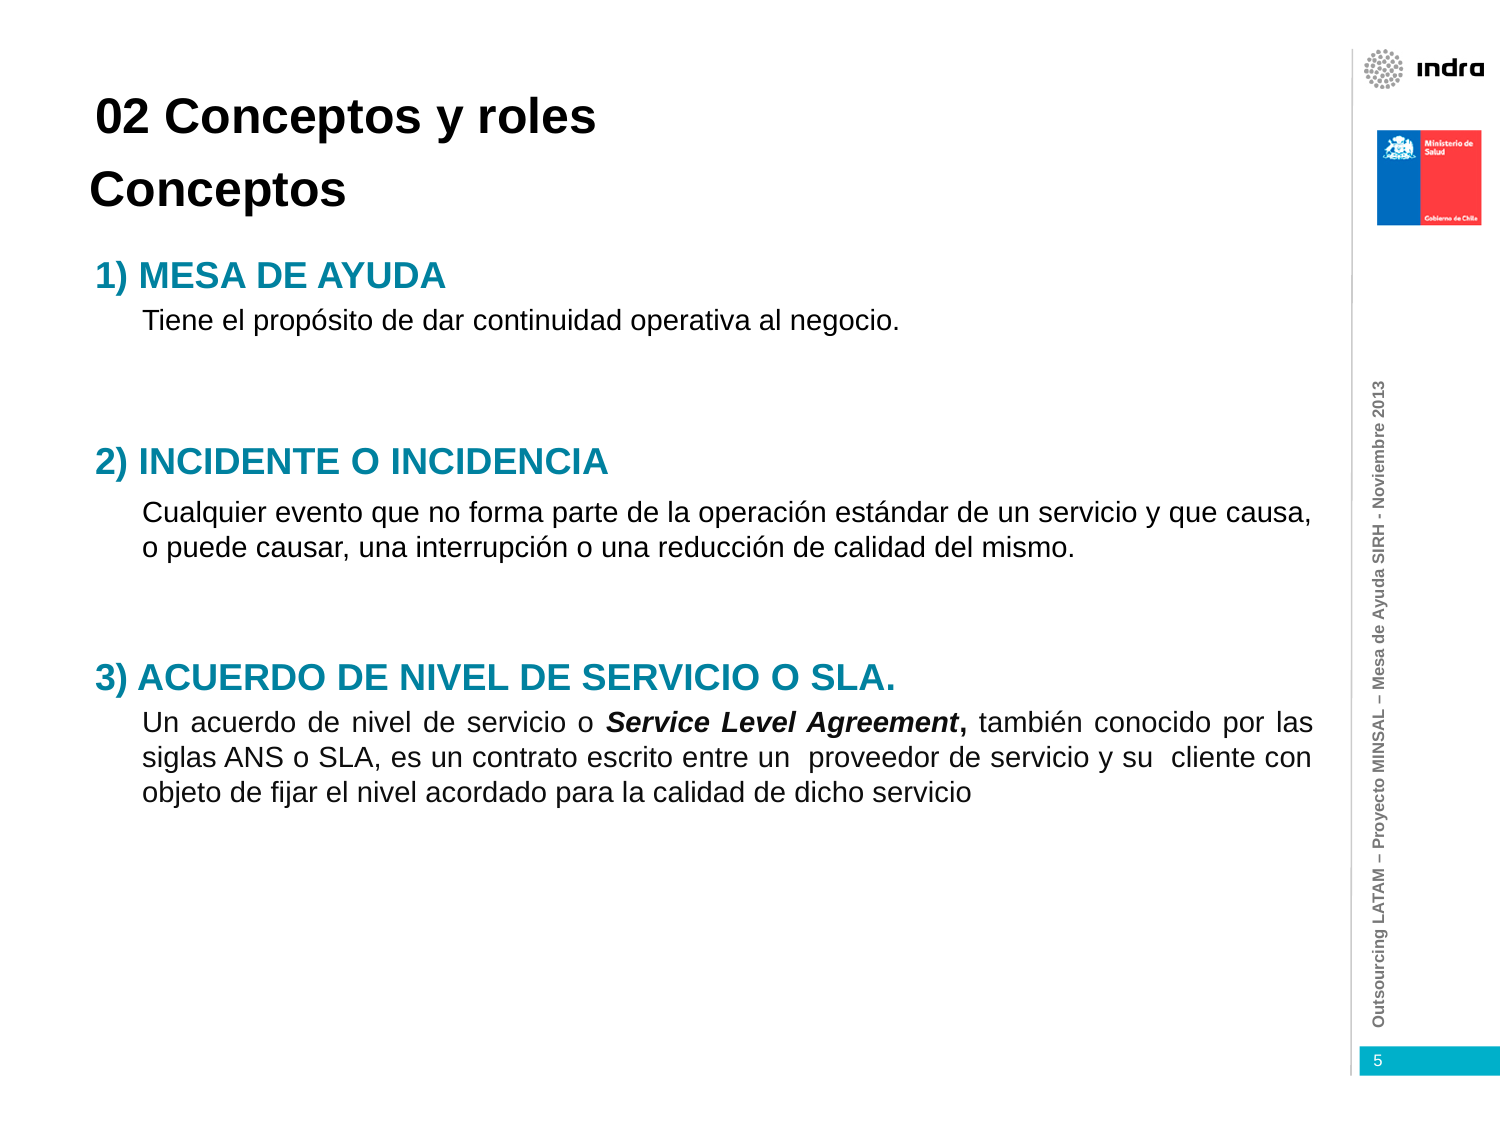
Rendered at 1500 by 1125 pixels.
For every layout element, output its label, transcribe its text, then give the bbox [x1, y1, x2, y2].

picture [1377, 130, 1482, 226]
slide_number 5 [1358, 1042, 1500, 1079]
text_box 1) MESA DE AYUDA Tiene el propósito de dar continuidad operativa al negocio. 2) INCIDENTE O INCIDENCIA Cualquier evento que no forma parte de la operación estándar de un servicio y que causa, o puede causar, una interrupción o una reducción de calidad del mismo. 3) ACUERDO DE NIVEL DE SERVICIO O SLA. Un acuerdo de nivel de servicio o Service Level Agreement, también conocido por las siglas ANS o SLA, es un contrato escrito entre un proveedor de servicio y su cliente con objeto de fijar el nivel acordado para la calidad de dicho servicio [80, 243, 1329, 1024]
picture [1364, 49, 1484, 89]
text_box Conceptos [74, 160, 1312, 246]
text_box 02 Conceptos y roles [80, 87, 1317, 173]
